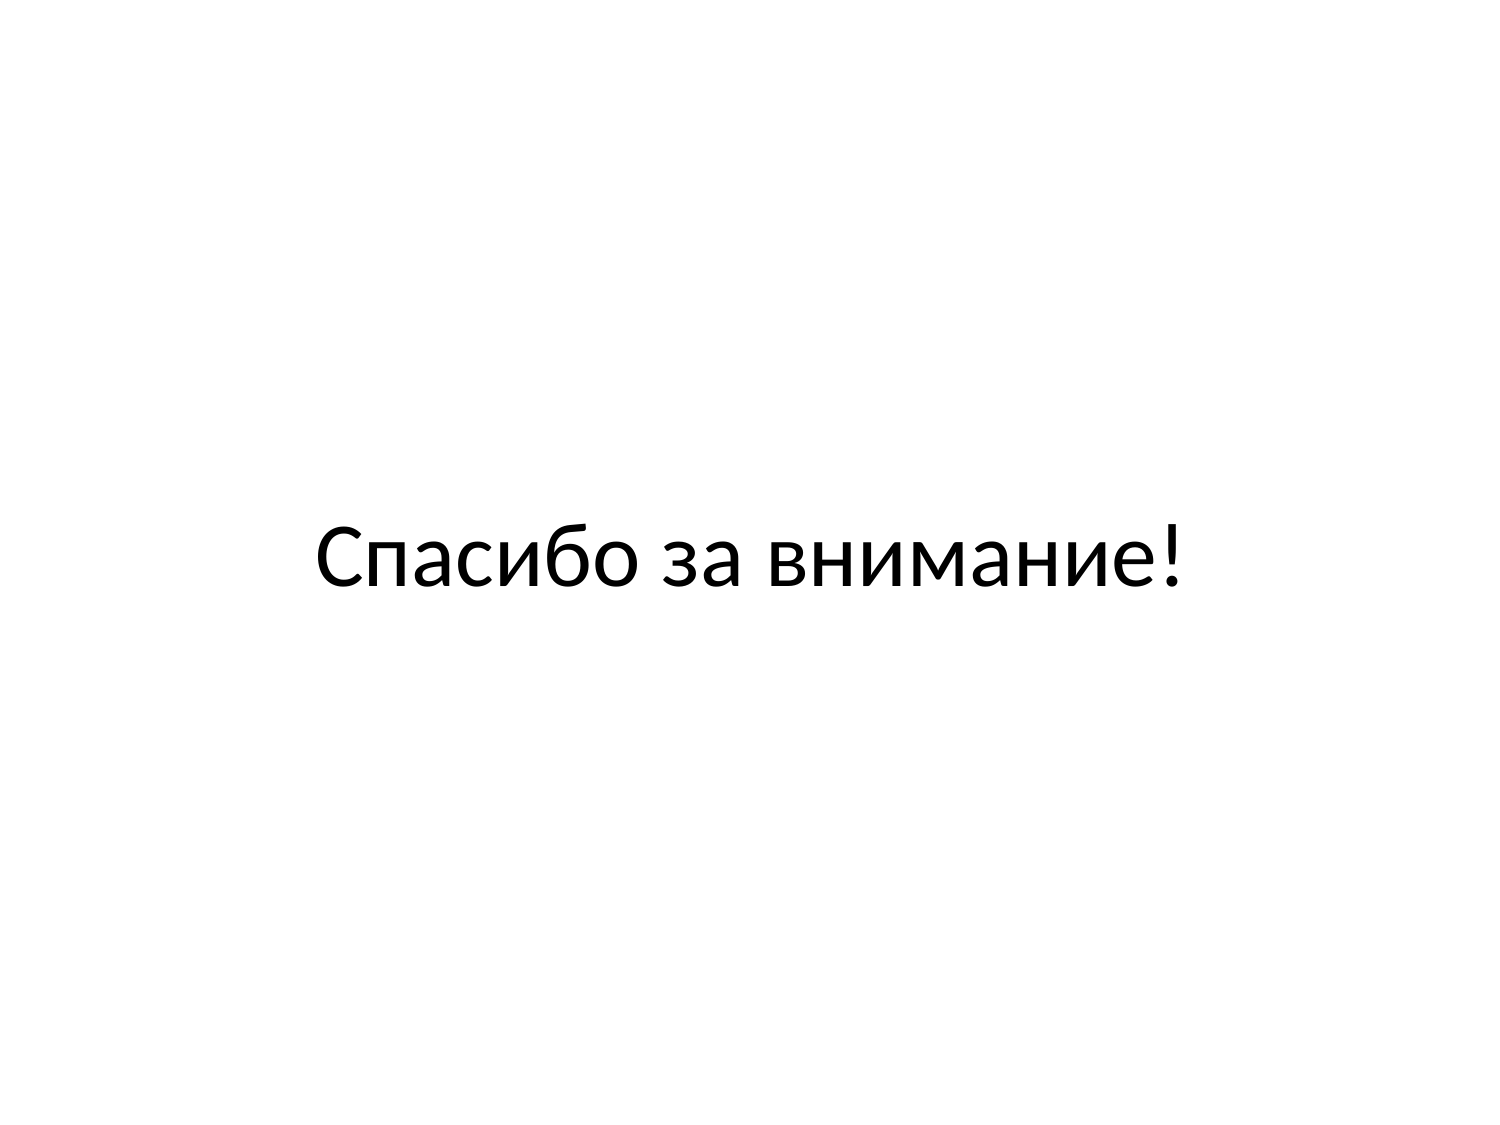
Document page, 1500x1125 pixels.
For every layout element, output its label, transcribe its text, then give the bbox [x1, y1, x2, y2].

title Спасибо за внимание! [76, 456, 1427, 644]
